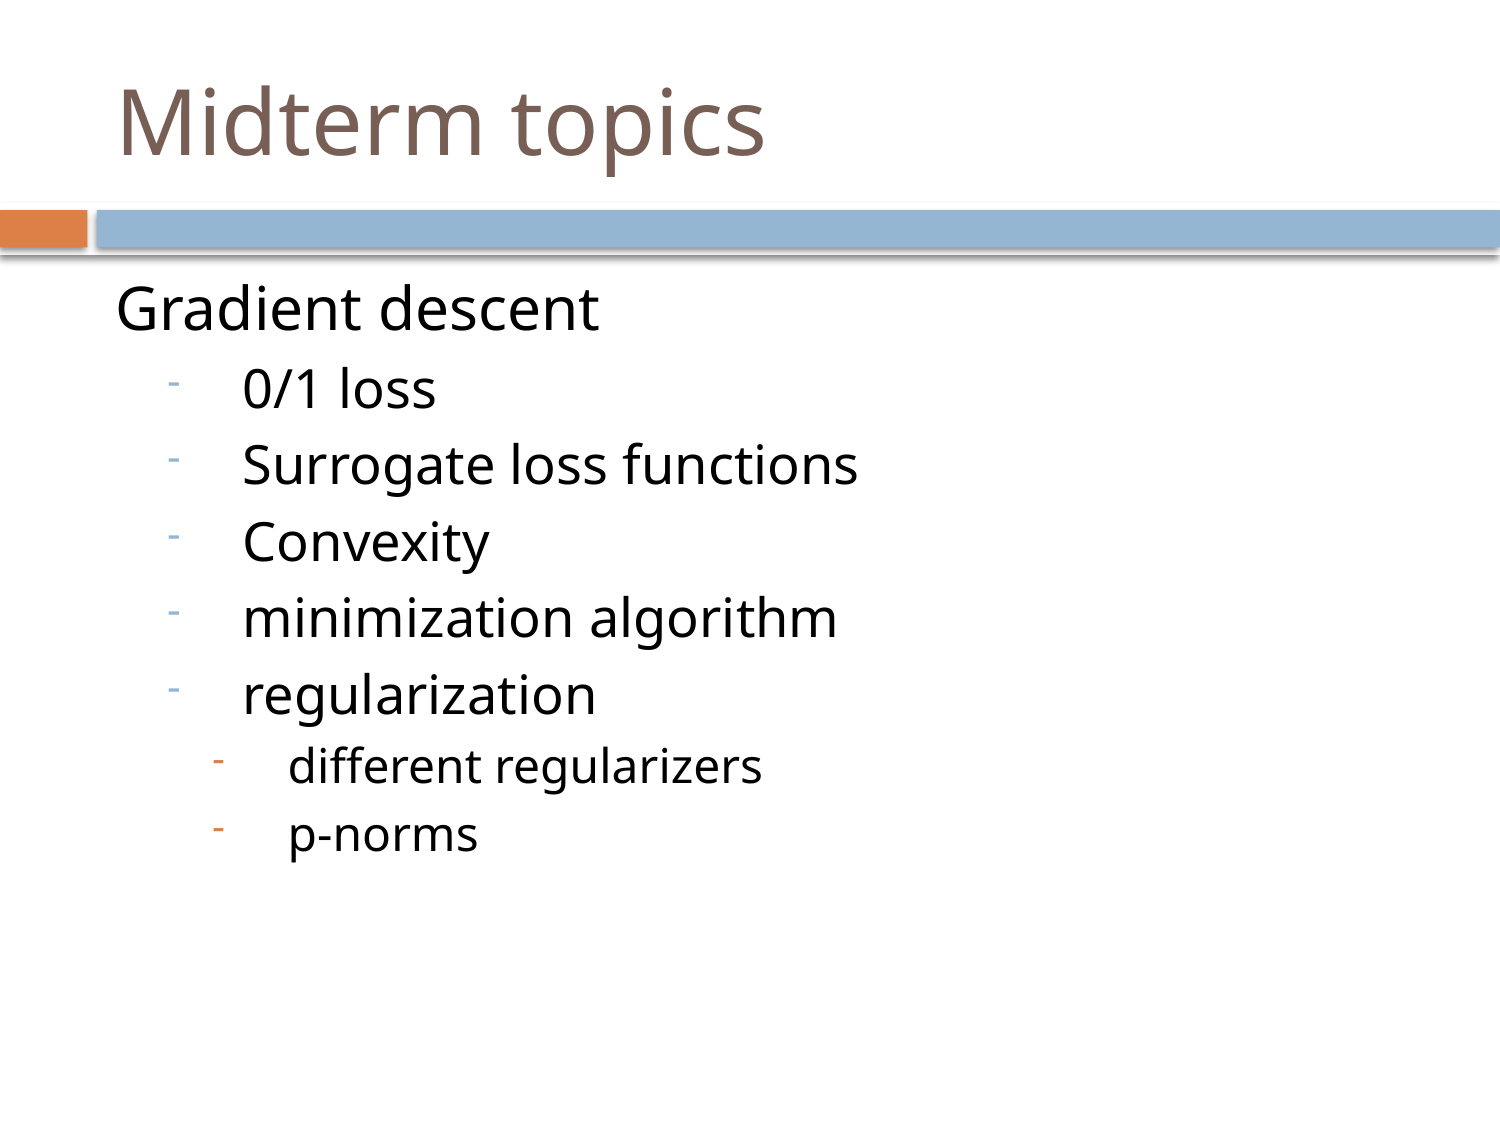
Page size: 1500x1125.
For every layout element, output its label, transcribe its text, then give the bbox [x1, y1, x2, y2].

title Midterm topics [100, 37, 1438, 200]
list Gradient descent 0/1 loss Surrogate loss functions Convexity minimization algorithm regularization different regularizers p-norms [100, 262, 1438, 1000]
